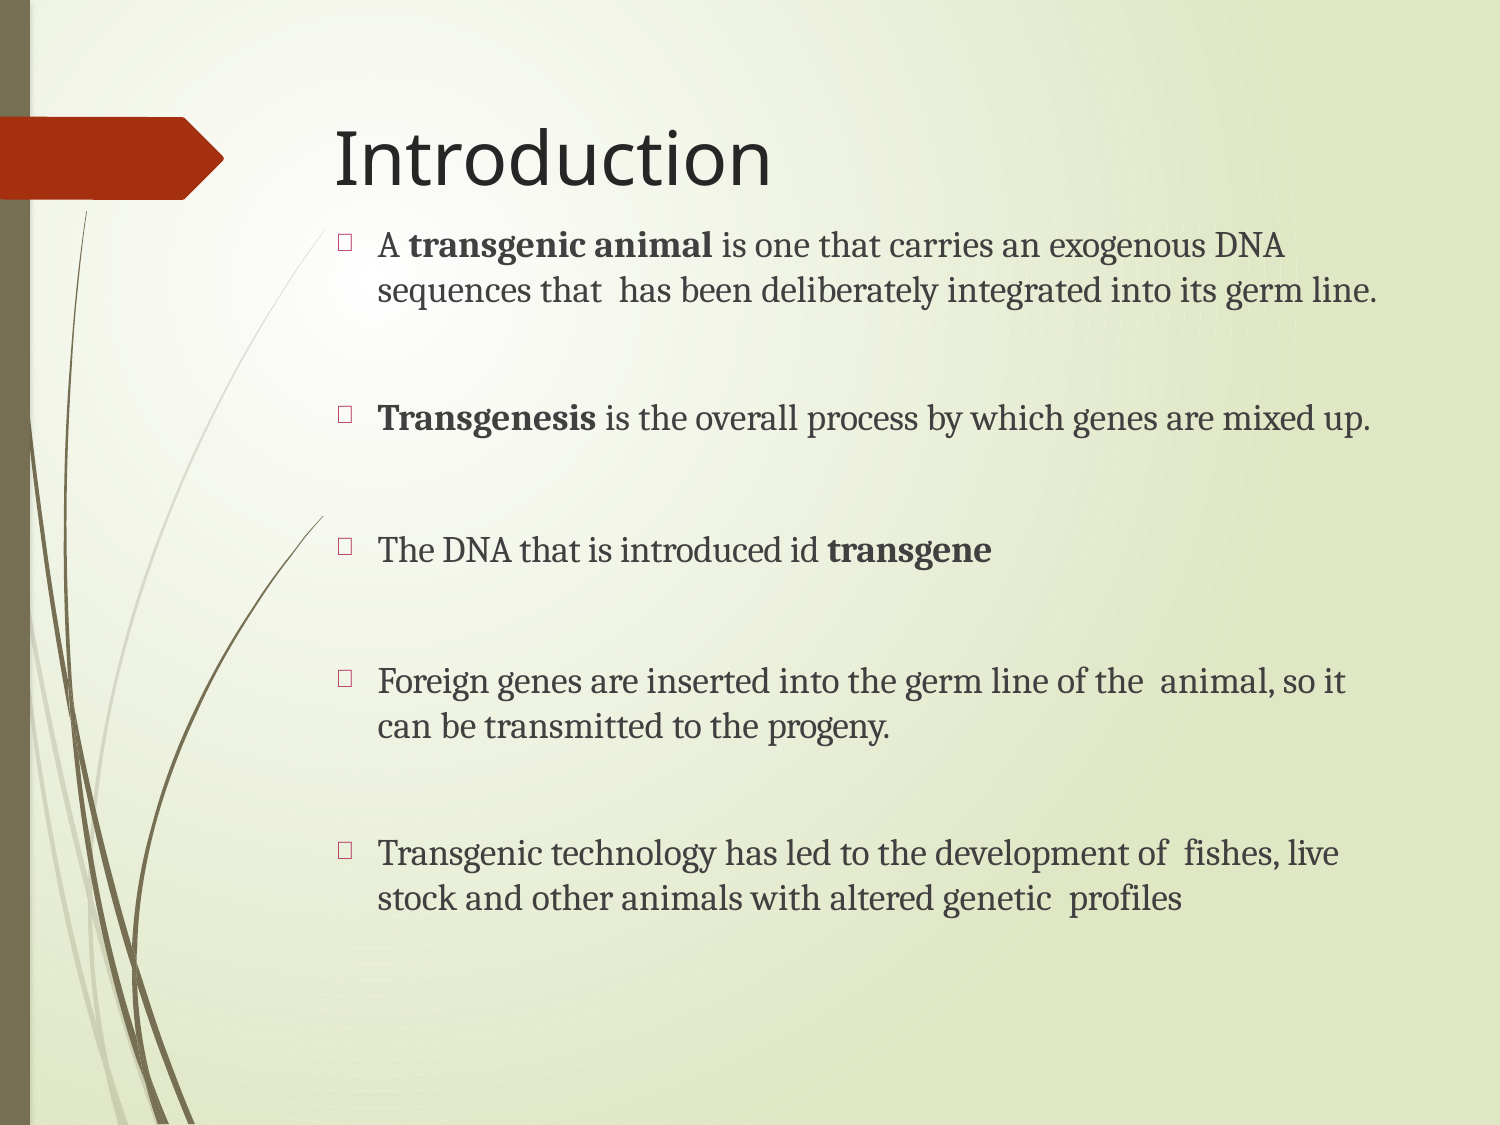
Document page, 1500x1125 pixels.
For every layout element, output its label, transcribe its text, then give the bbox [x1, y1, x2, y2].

list A transgenic animal is one that carries an exogenous DNA sequences that has been deliberately integrated into its germ line. Transgenesis is the overall process by which genes are mixed up. The DNA that is introduced id transgene Foreign genes are inserted into the germ line of the animal, so it can be transmitted to the progeny. Transgenic technology has led to the development of fishes, live stock and other animals with altered genetic profiles [318, 212, 1400, 1063]
title Introduction [319, 102, 1400, 212]
